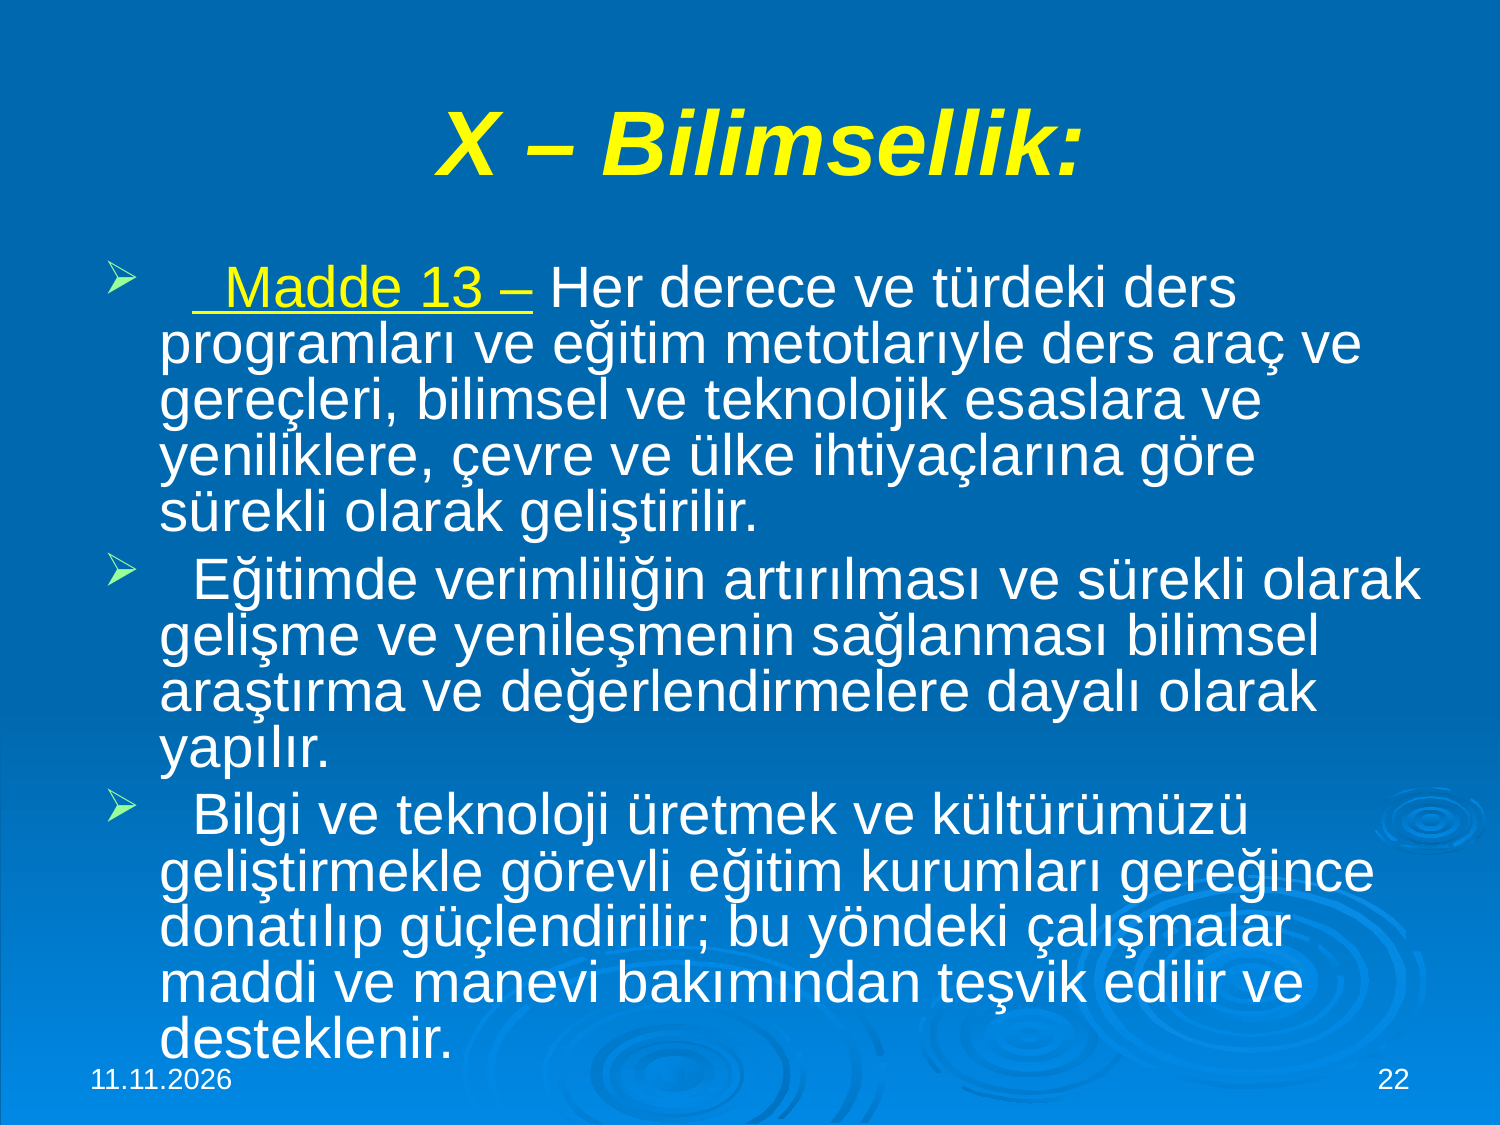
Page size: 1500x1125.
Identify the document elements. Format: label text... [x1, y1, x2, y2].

slide_number 22 [1074, 1024, 1426, 1103]
list Madde 13 – Her derece ve türdeki ders programları ve eğitim metotlarıyle ders araç ve gereçleri, bilimsel ve teknolojik esaslara ve yeniliklere, çevre ve ülke ihtiyaçlarına göre sürekli olarak geliştirilir. Eğitimde verimliliğin artırılması ve sürekli olarak gelişme ve yenileşmenin sağlanması bilimsel araştırma ve değerlendirmelere dayalı olarak yapılır. Bilgi ve teknoloji üretmek ve kültürümüzü geliştirmekle görevli eğitim kurumları gereğince donatılıp güçlendirilir; bu yöndeki çalışmalar maddi ve manevi bakımından teşvik edilir ve desteklenir. [88, 255, 1439, 999]
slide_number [74, 1024, 426, 1103]
title X – Bilimsellik: [74, 45, 1426, 233]
